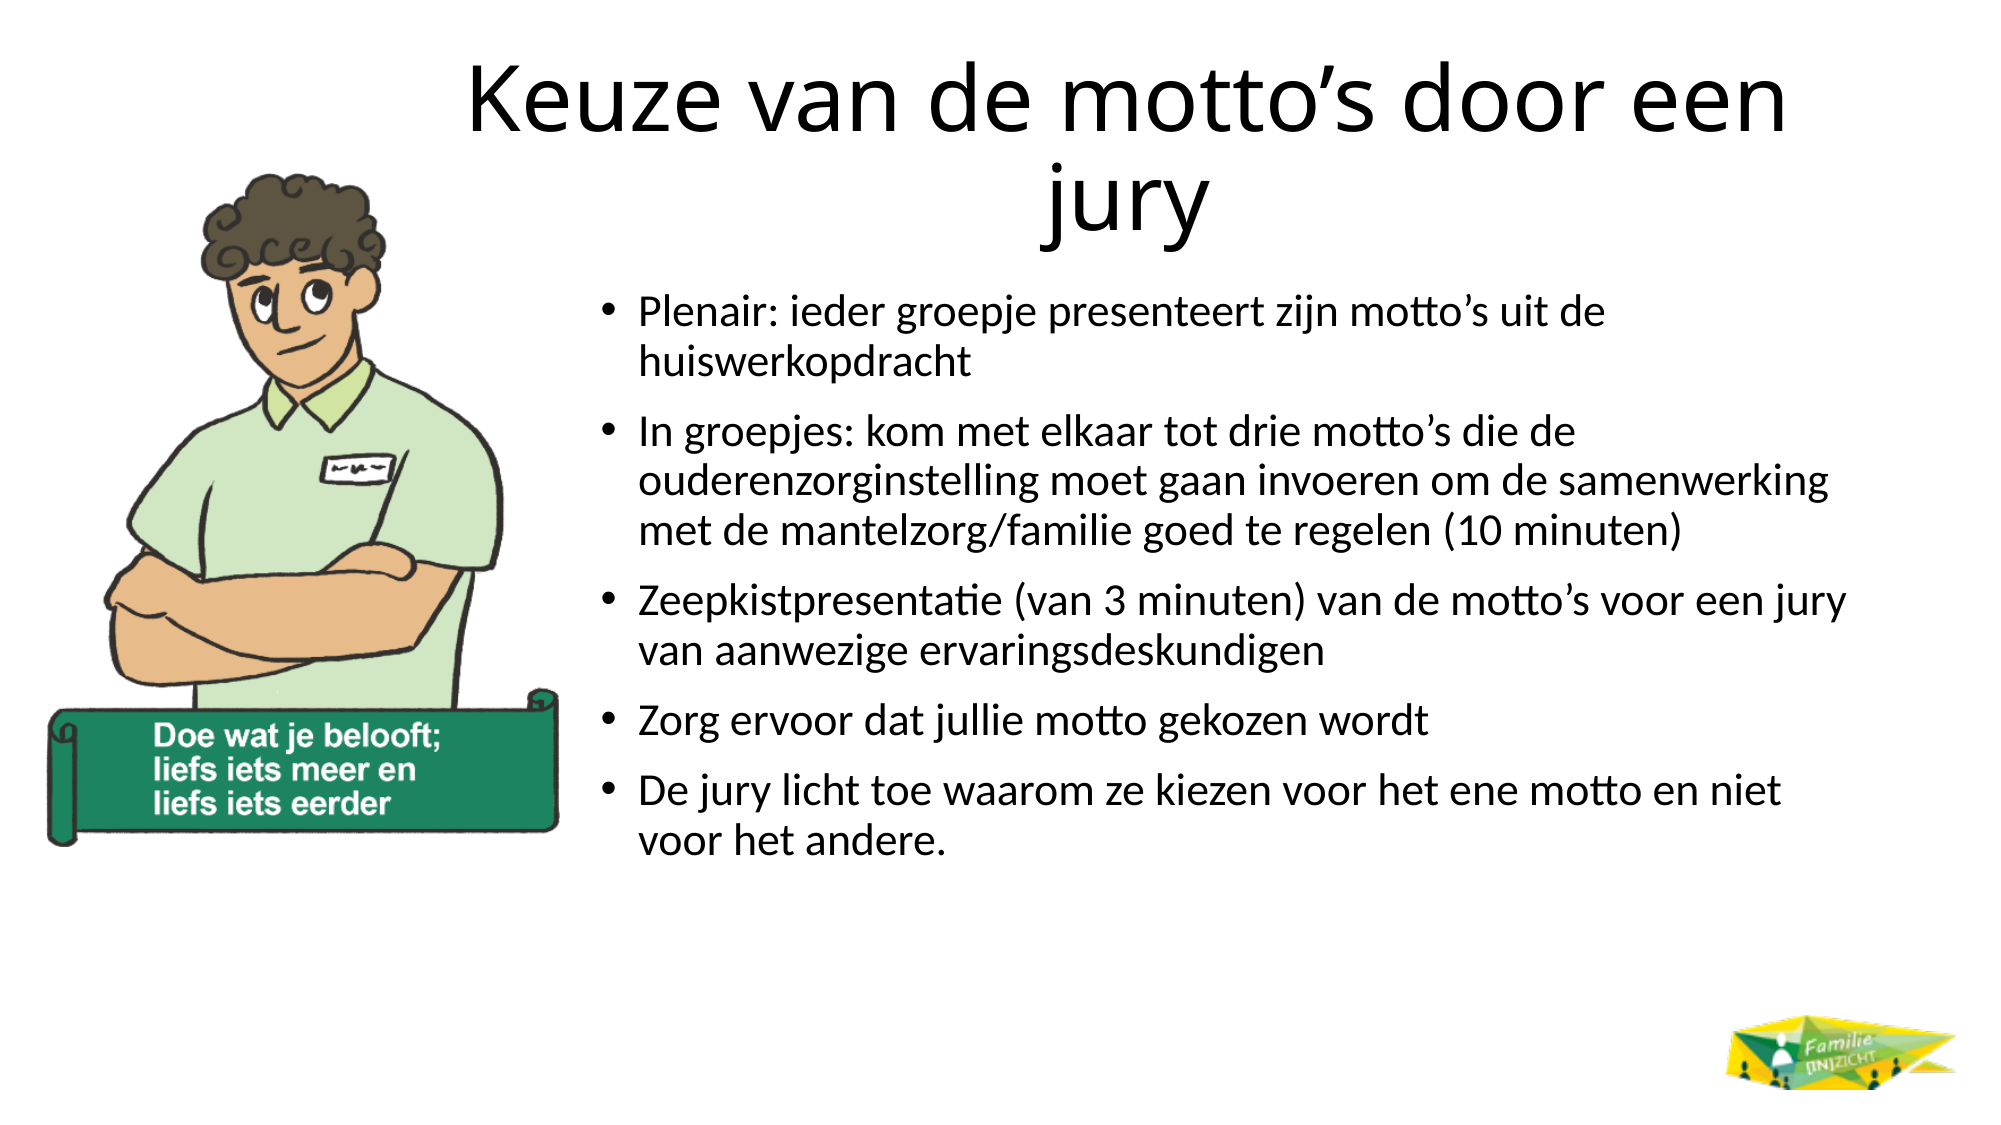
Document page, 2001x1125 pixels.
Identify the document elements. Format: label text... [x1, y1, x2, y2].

title Keuze van de motto’s door een jury [395, 73, 1860, 229]
list Plenair: ieder groepje presenteert zijn motto’s uit de huiswerkopdracht In groepjes: kom met elkaar tot drie motto’s die de ouderenzorginstelling moet gaan invoeren om de samenwerking met de mantelzorg/familie goed te regelen (10 minuten) Zeepkistpresentatie (van 3 minuten) van de motto’s voor een jury van aanwezige ervaringsdeskundigen Zorg ervoor dat jullie motto gekozen wordt De jury licht toe waarom ze kiezen voor het ene motto en niet voor het andere. [585, 279, 1864, 994]
picture [1726, 1015, 1956, 1090]
picture [46, 173, 560, 847]
